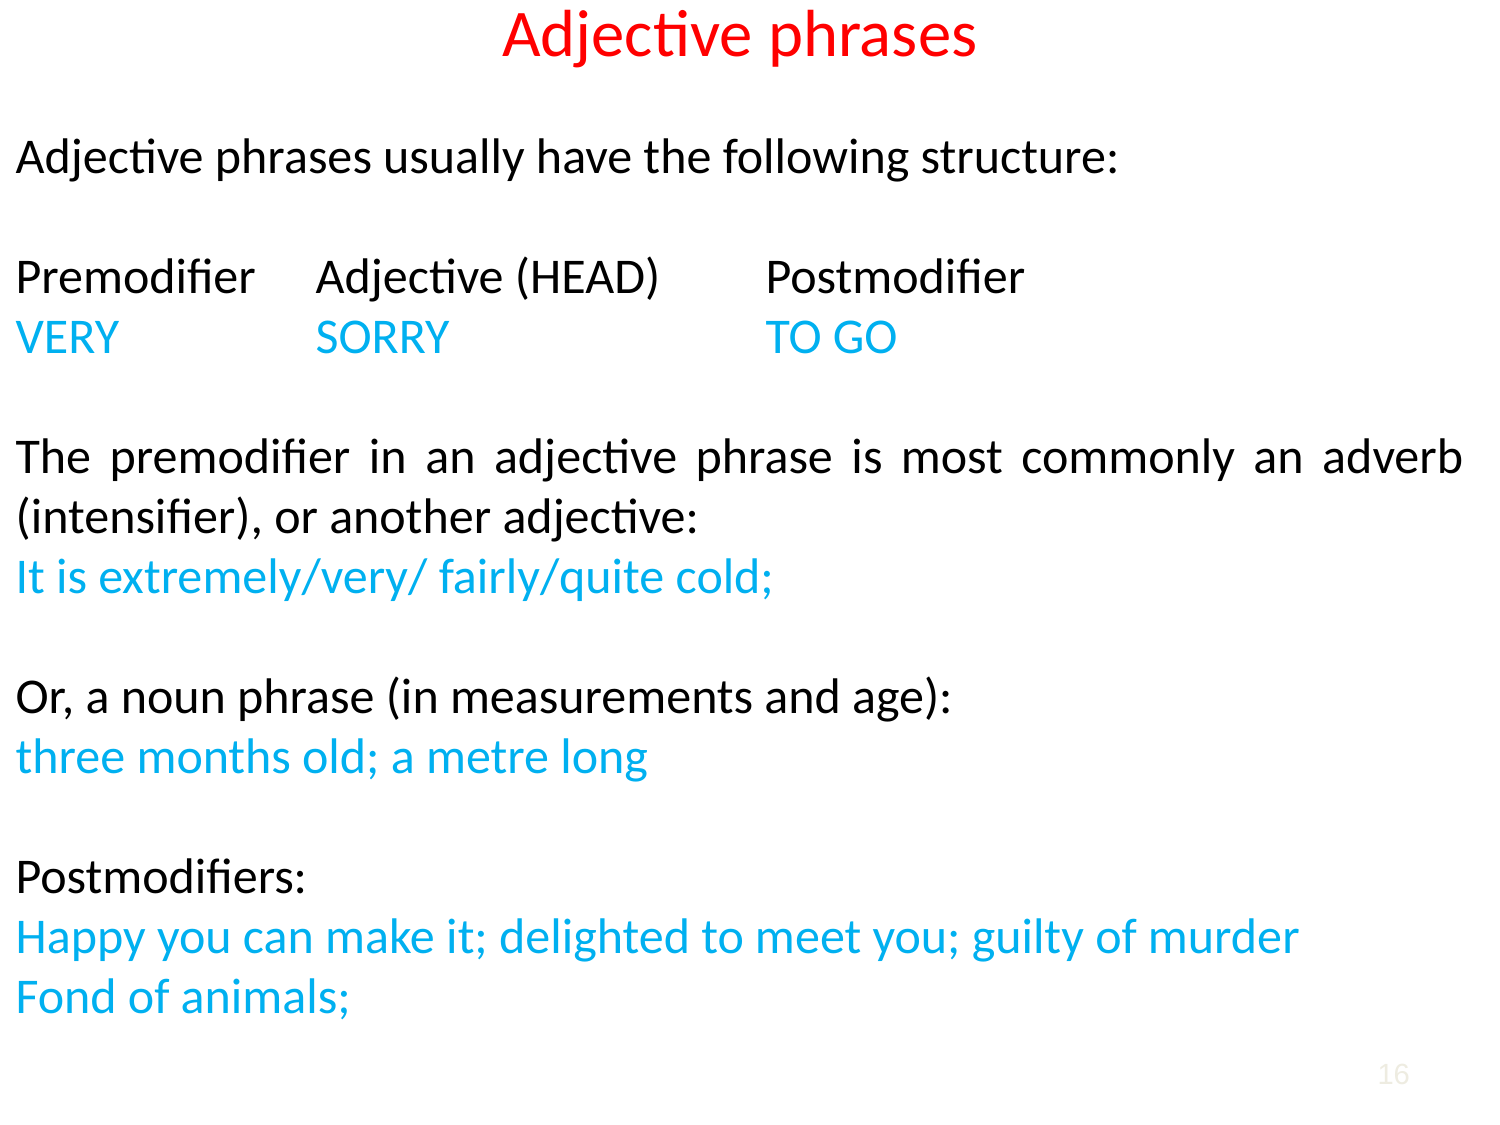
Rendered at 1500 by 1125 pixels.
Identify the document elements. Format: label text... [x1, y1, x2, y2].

list Adjective phrases usually have the following structure: Premodifier Adjective (HEAD) Postmodifier VERY SORRY TO GO The premodifier in an adjective phrase is most commonly an adverb (intensifier), or another adjective: It is extremely/very/ fairly/quite cold; Or, a noun phrase (in measurements and age): three months old; a metre long Postmodifiers: Happy you can make it; delighted to meet you; guilty of murder Fond of animals; [0, 66, 1480, 1125]
title Adjective phrases [64, 0, 1415, 124]
